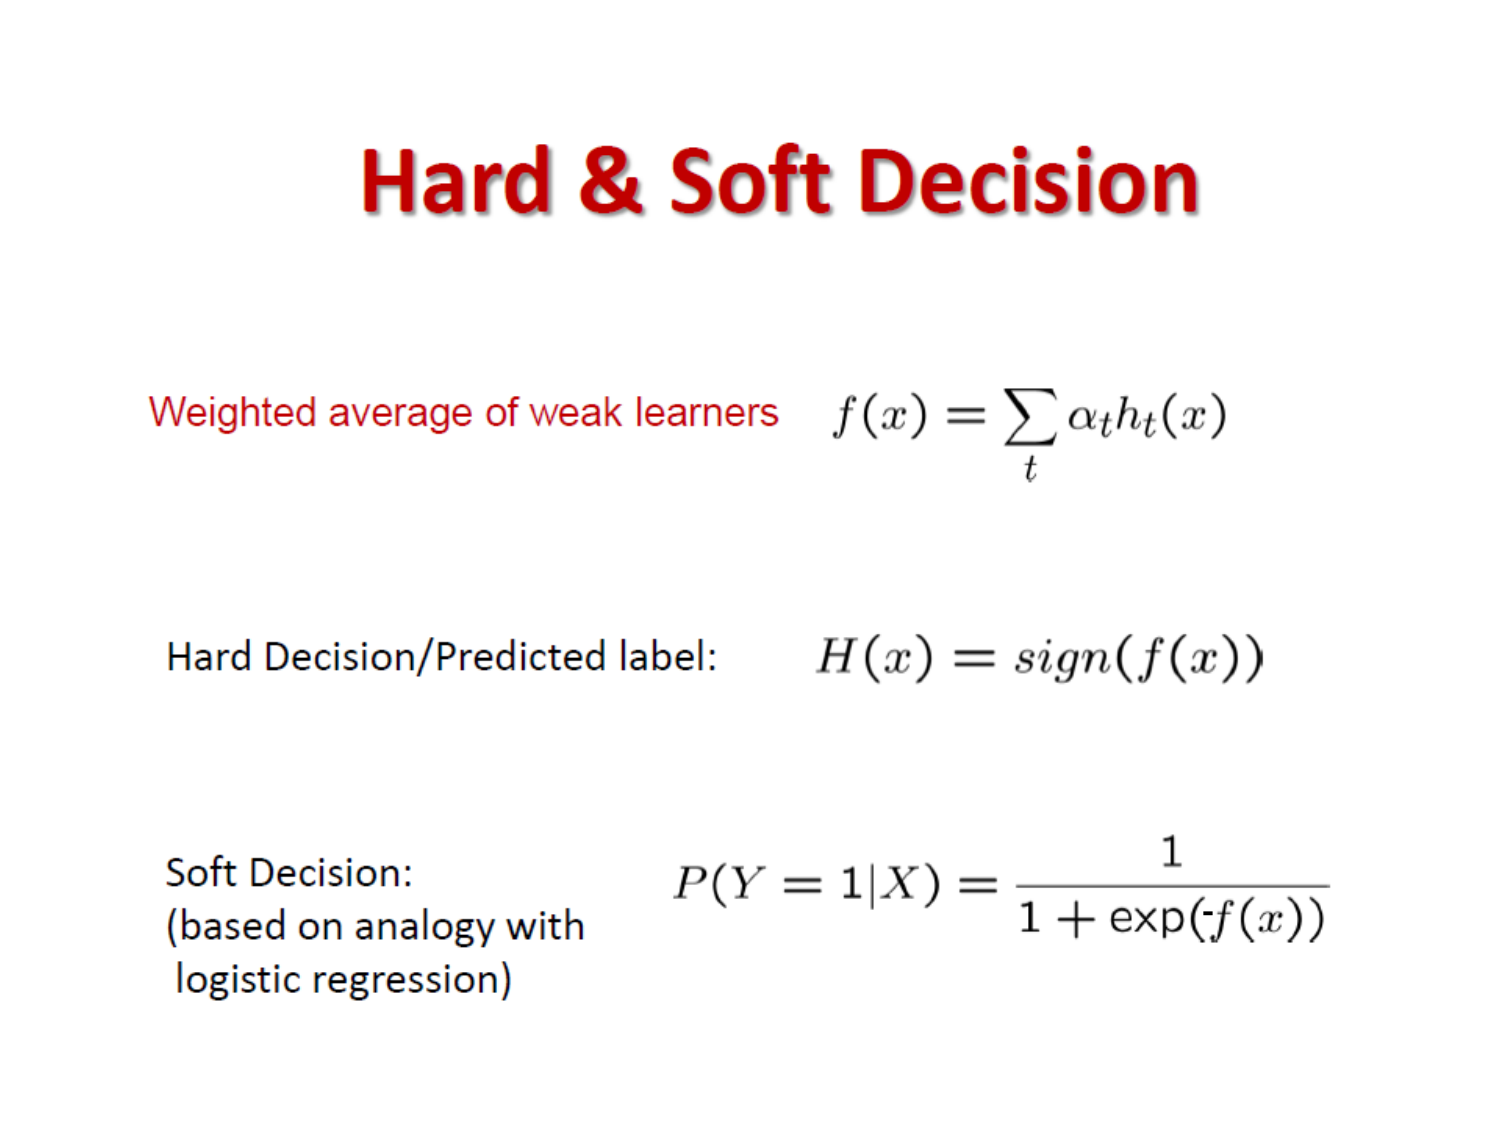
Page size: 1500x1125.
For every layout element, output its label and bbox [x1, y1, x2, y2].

picture [67, 82, 1433, 1043]
